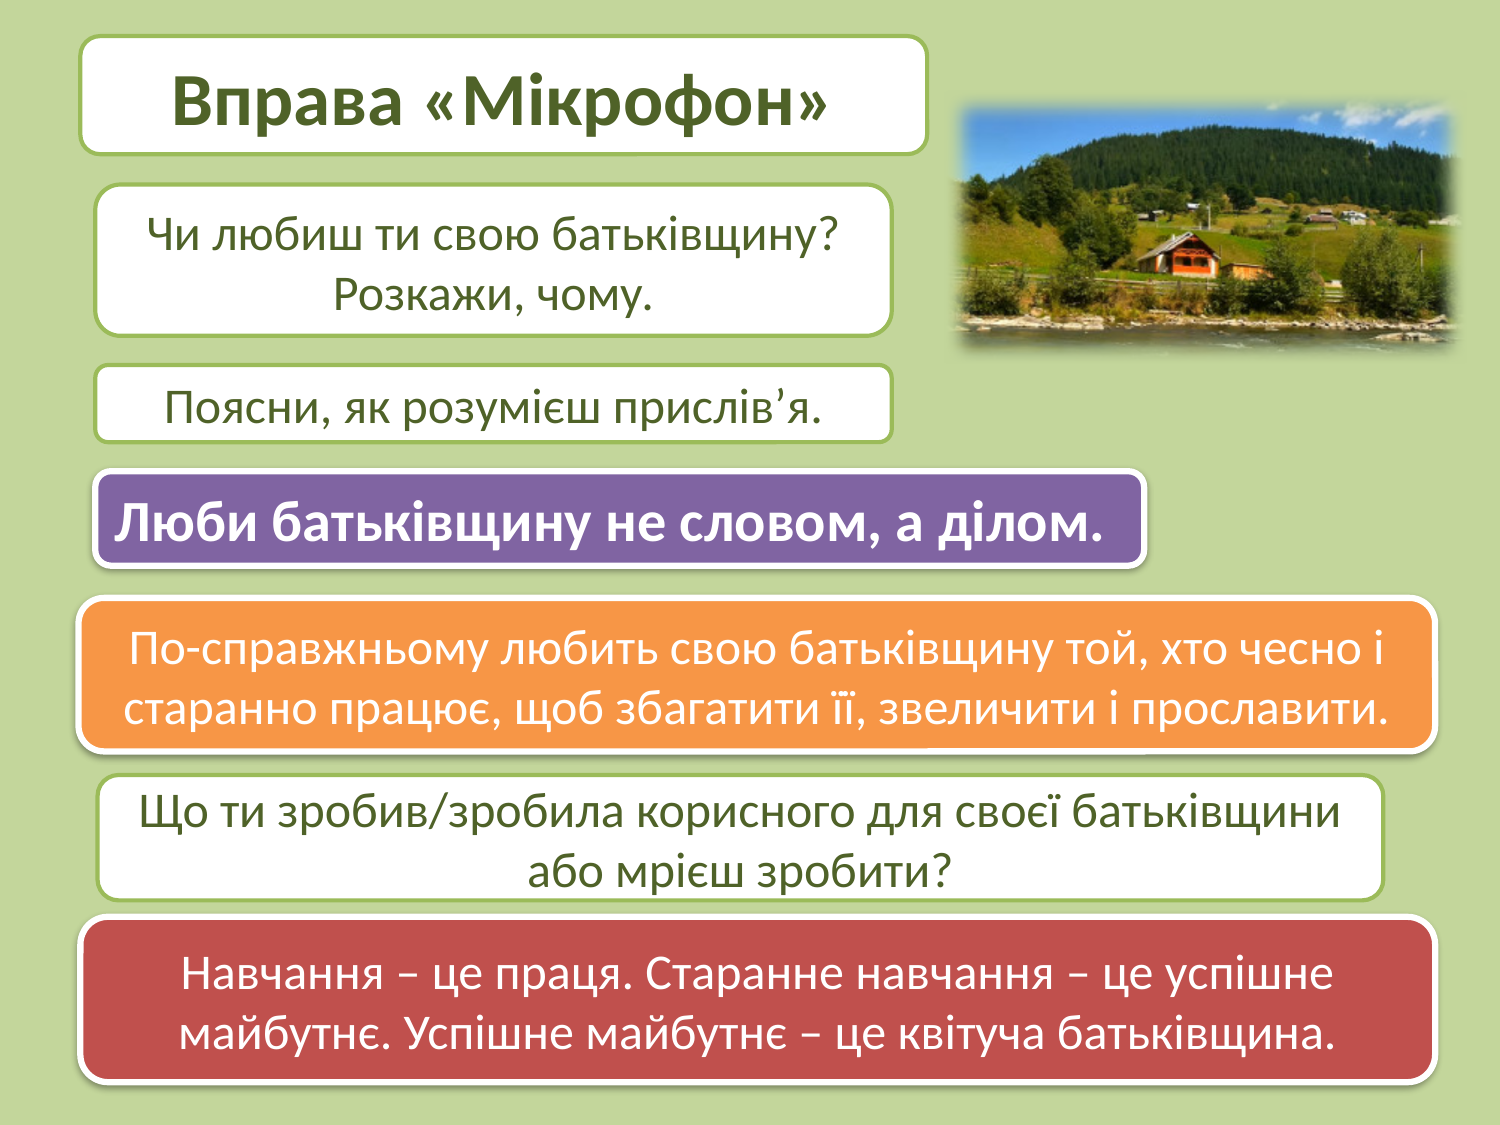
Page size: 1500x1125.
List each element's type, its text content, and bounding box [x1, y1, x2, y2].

text_box Що ти зробив/зробила корисного для своєї батьківщини або мрієш зробити? [95, 772, 1386, 903]
text_box Люби батьківщину не словом, а ділом. [92, 468, 1148, 569]
text_box Навчання – це праця. Старанне навчання – це успішне майбутнє. Успішне майбутнє – це квітуча батьківщина. [77, 913, 1439, 1086]
picture [944, 90, 1468, 366]
text_box Поясни, як розумієш прислів’я. [93, 362, 894, 445]
text_box [1077, 597, 1500, 658]
text_box По-справжньому любить свою батьківщину той, хто чесно і старанно працює, щоб збагатити її, звеличити і прославити. [75, 594, 1439, 755]
text_box Вправа «Мікрофон» [78, 33, 930, 157]
text_box Чи любиш ти свою батьківщину? Розкажи, чому. [93, 182, 894, 338]
